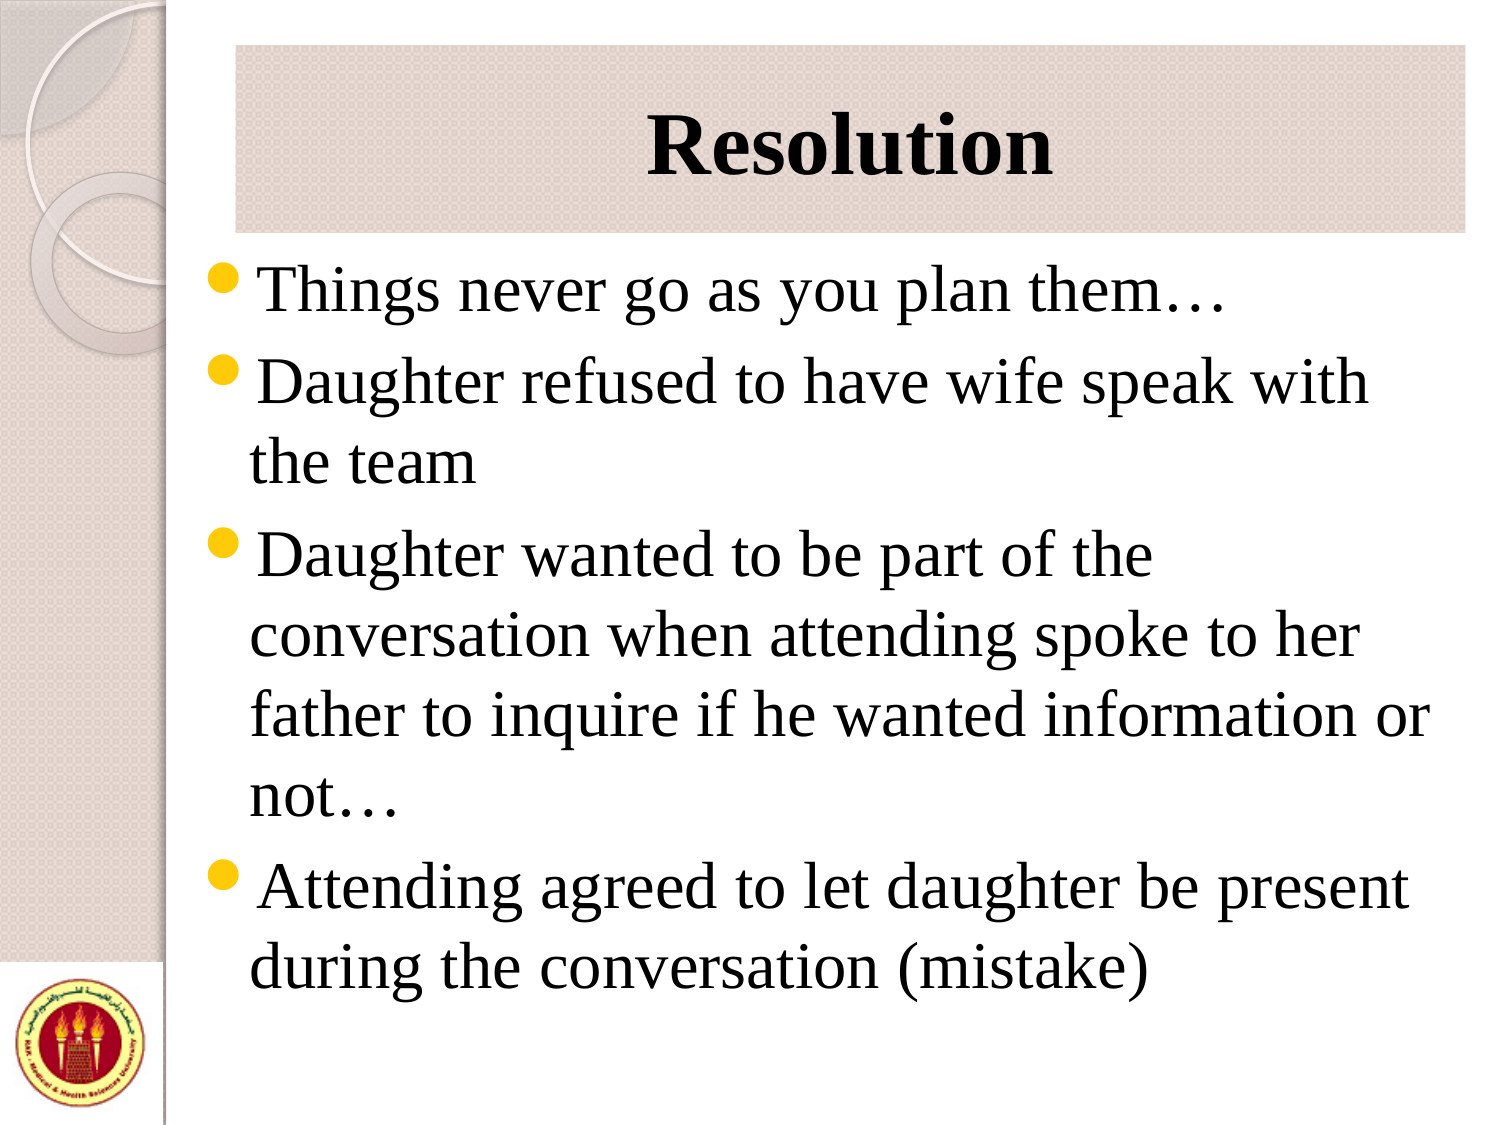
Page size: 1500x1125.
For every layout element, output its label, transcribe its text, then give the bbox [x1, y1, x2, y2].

title Resolution [235, 45, 1466, 233]
list Things never go as you plan them… Daughter refused to have wife speak with the team Daughter wanted to be part of the conversation when attending spoke to her father to inquire if he wanted information or not… Attending agreed to let daughter be present during the conversation (mistake) [174, 237, 1466, 1025]
picture [0, 961, 163, 1125]
